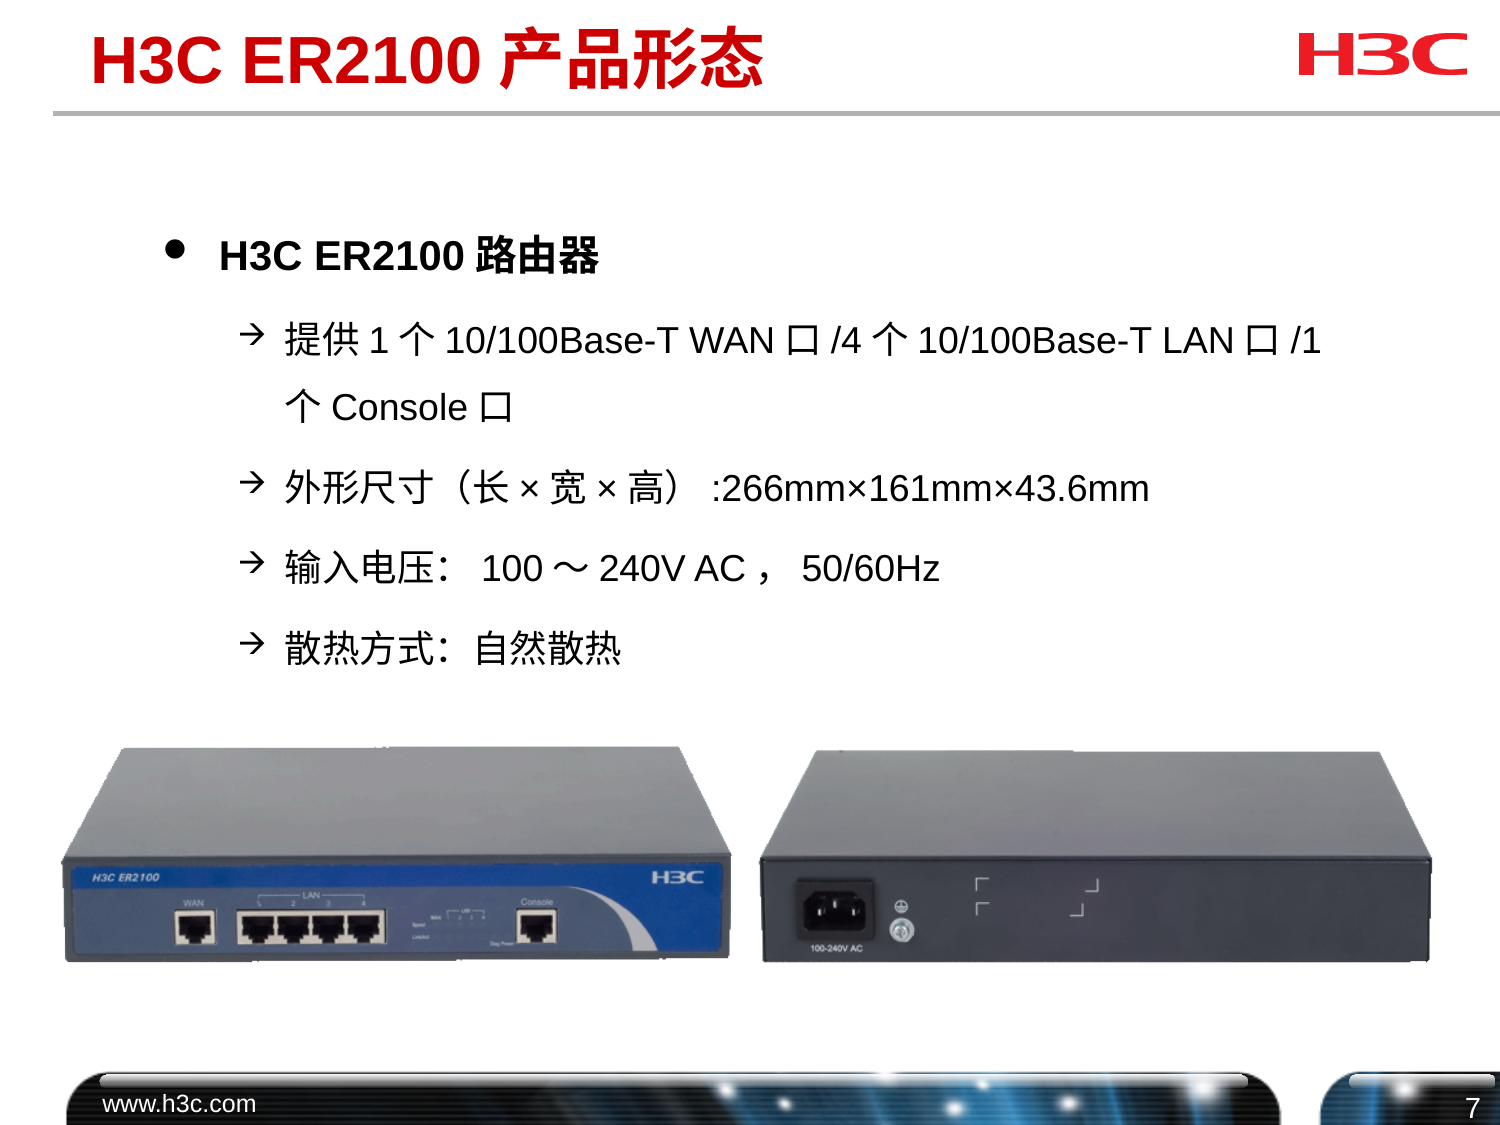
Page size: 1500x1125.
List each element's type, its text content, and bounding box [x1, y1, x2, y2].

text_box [0, 550, 1500, 1125]
list H3C ER2100路由器 提供1个10/100Base-T WAN口/4个10/100Base-T LAN口/1个Console口 外形尺寸（长×宽×高）:266mm×161mm×43.6mm 输入电压：100～240V AC，50/60Hz 散热方式：自然散热 [147, 196, 1353, 548]
picture [1299, 33, 1467, 75]
title H3C ER2100产品形态 [75, 7, 1263, 108]
